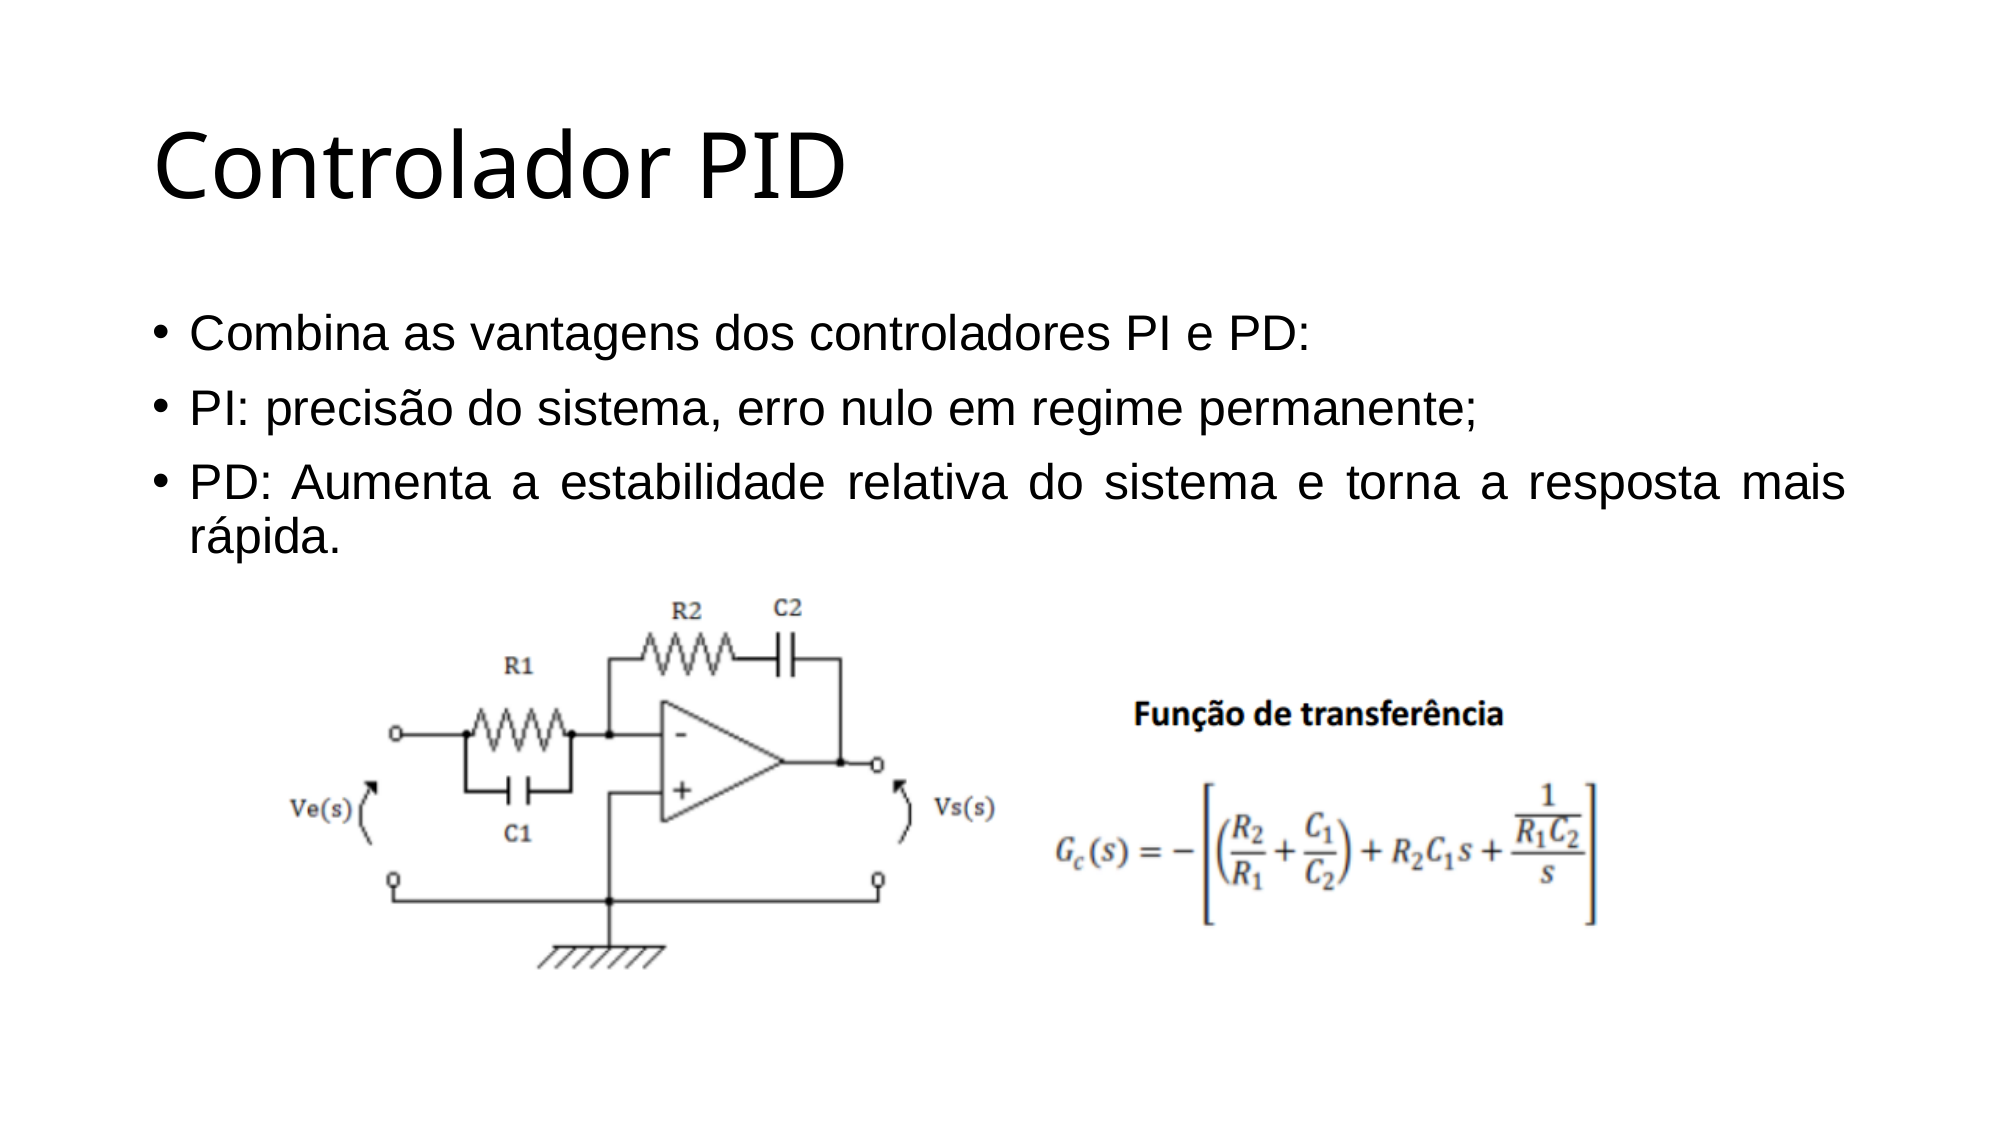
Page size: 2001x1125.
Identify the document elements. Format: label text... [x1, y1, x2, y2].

title Controlador PID [137, 59, 1863, 278]
picture [222, 583, 1626, 998]
list Combina as vantagens dos controladores PI e PD: PI: precisão do sistema, erro nulo em regime permanente; PD: Aumenta a estabilidade relativa do sistema e torna a resposta mais rápida. [137, 299, 1863, 1014]
